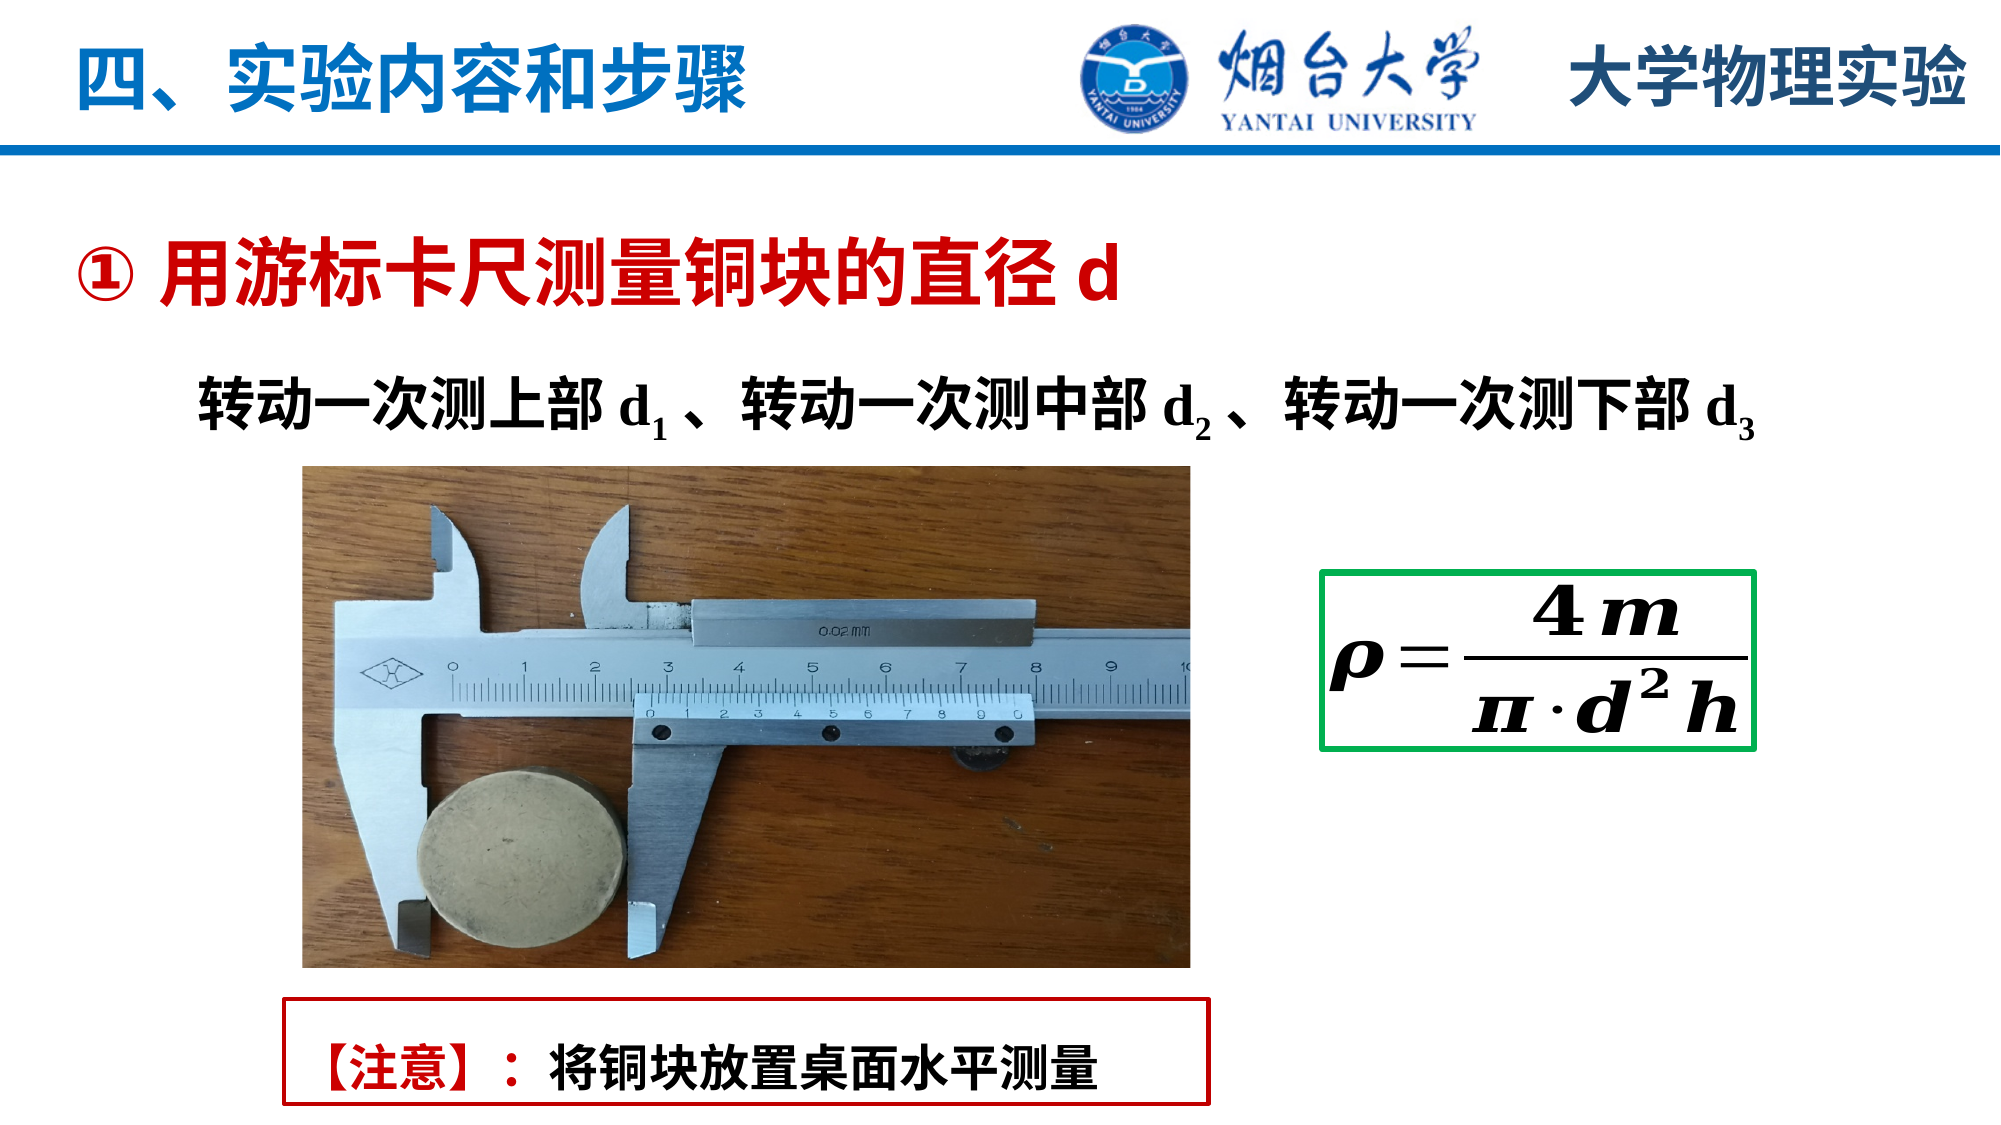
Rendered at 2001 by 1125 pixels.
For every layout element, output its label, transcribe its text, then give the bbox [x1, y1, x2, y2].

picture [1054, 0, 1492, 151]
text_box 四、实验内容和步骤 [59, 24, 889, 130]
text_box 大学物理实验 [1492, 27, 2000, 123]
picture [302, 466, 1191, 968]
text_box 转动一次测上部d1、转动一次测中部d2、转动一次测下部d3 [182, 360, 2000, 455]
text_box 用游标卡尺测量铜块的直径d [59, 228, 1277, 324]
text_box 【注意】：将铜块放置桌面水平测量 [284, 999, 1209, 1104]
